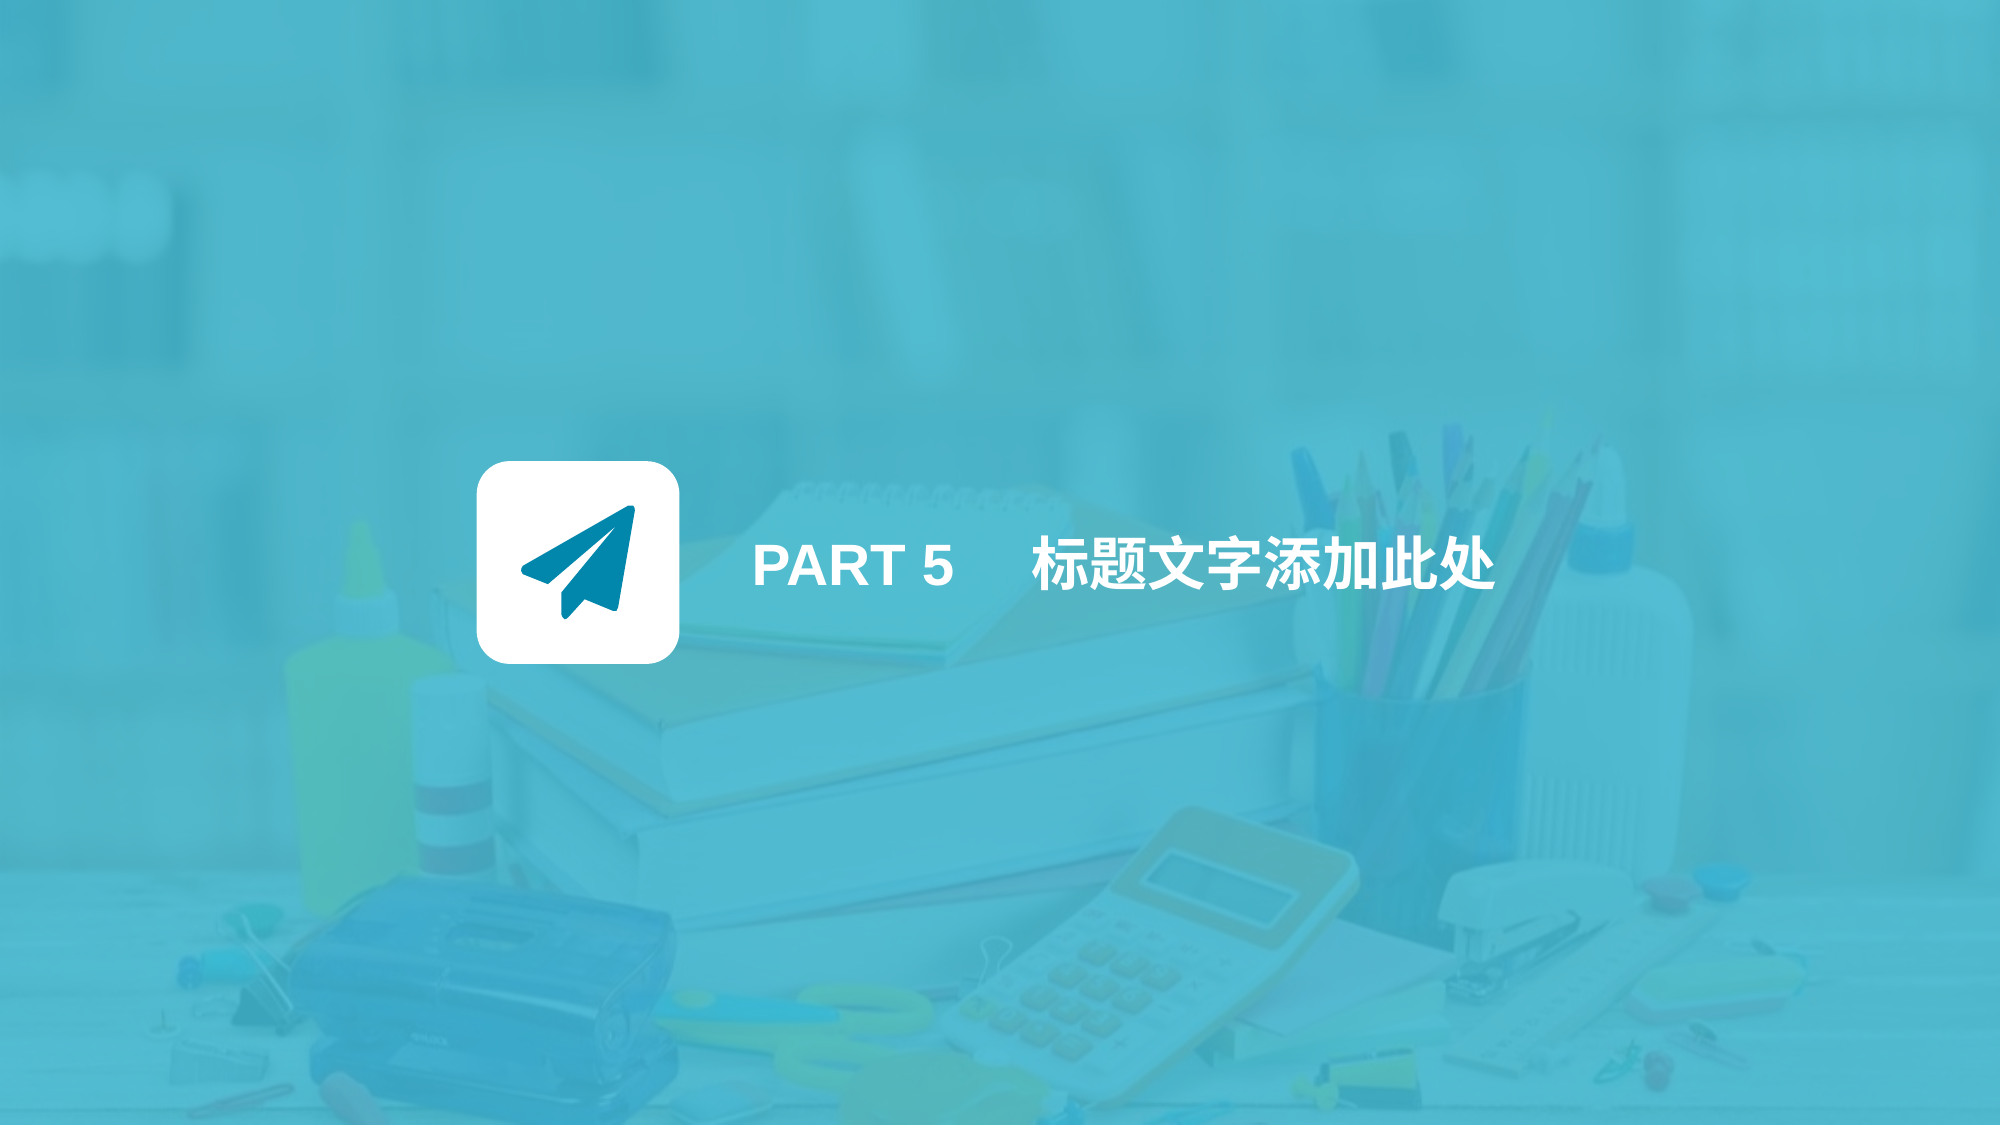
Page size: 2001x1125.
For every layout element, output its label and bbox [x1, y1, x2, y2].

picture [0, 0, 2000, 1125]
text_box [735, 519, 1515, 606]
text_box [476, 461, 680, 664]
